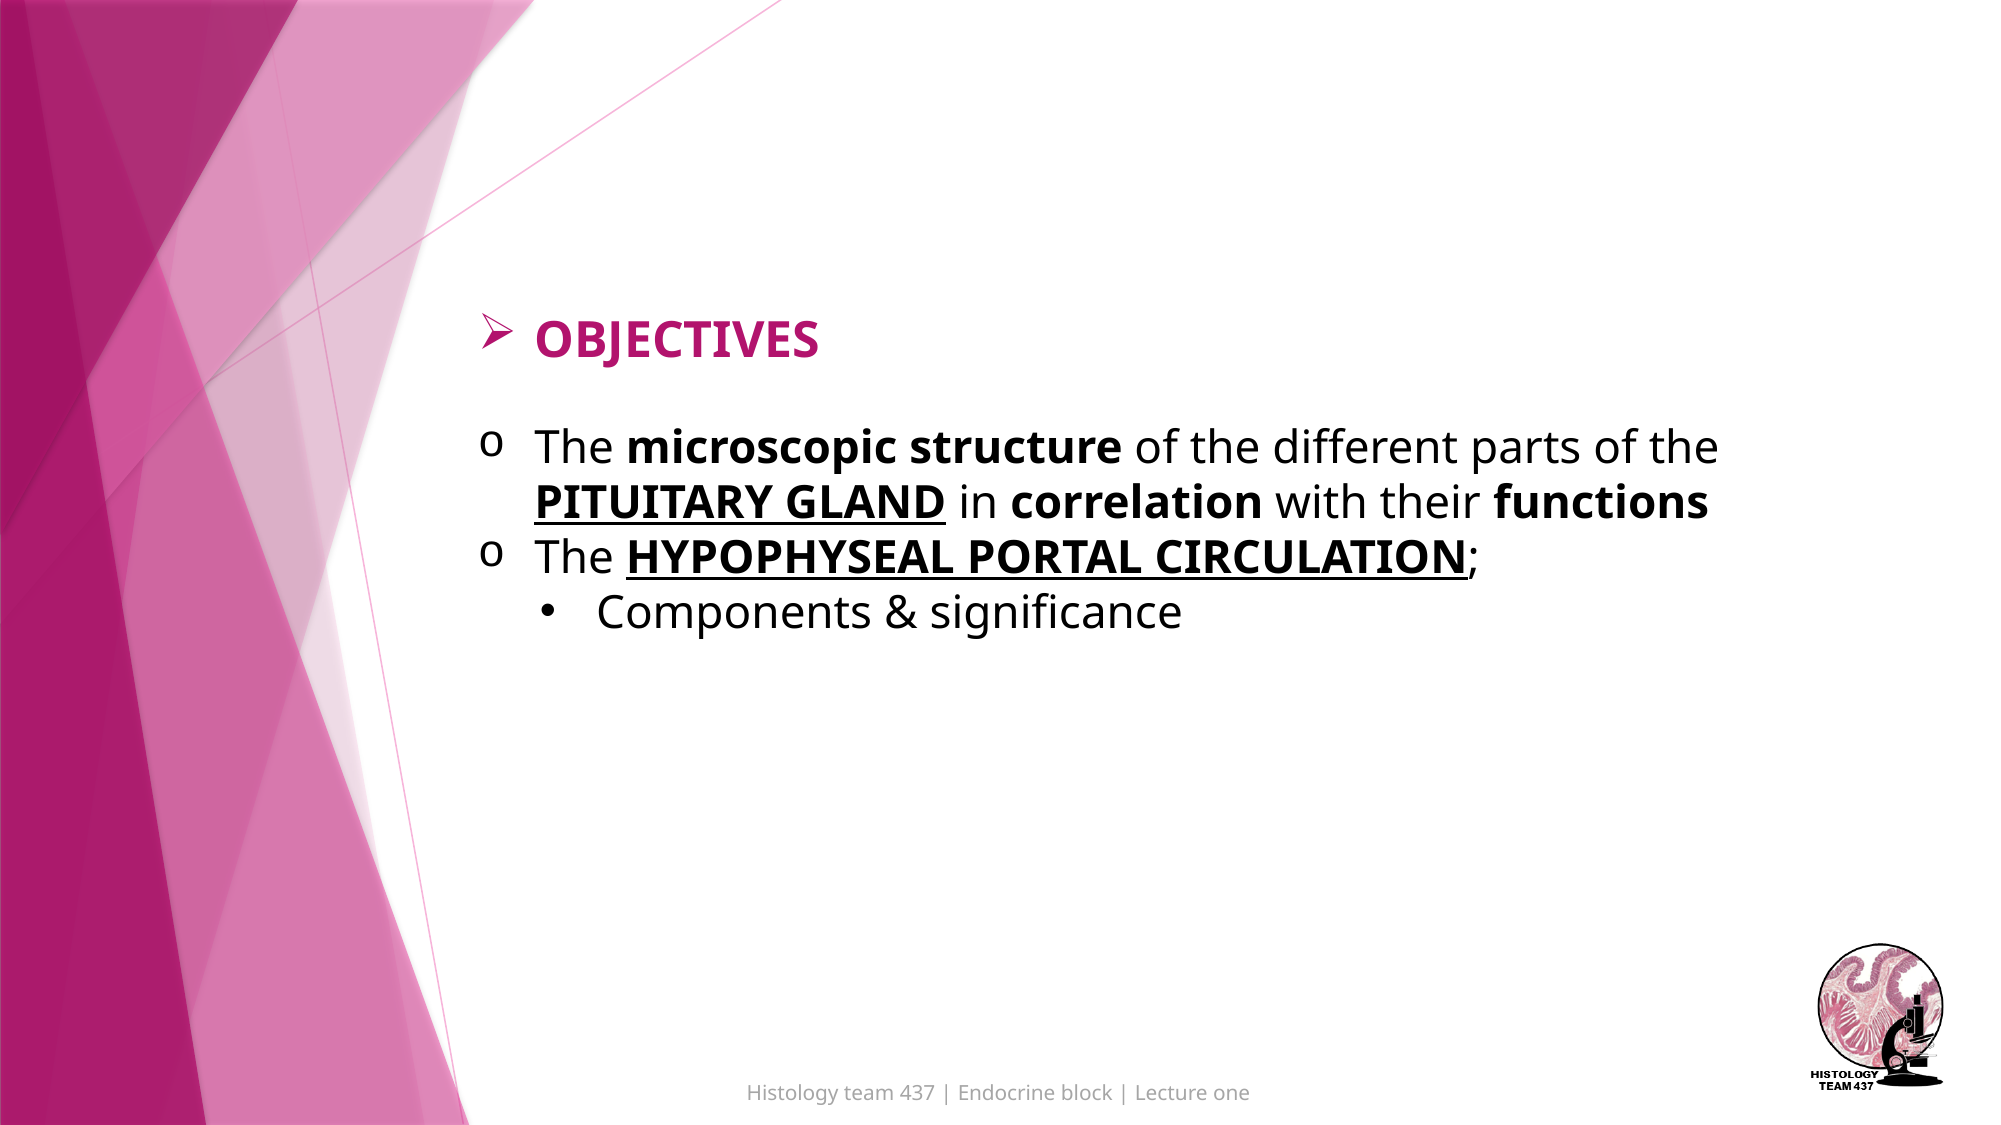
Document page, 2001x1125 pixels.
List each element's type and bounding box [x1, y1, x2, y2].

picture [1800, 943, 1950, 1099]
